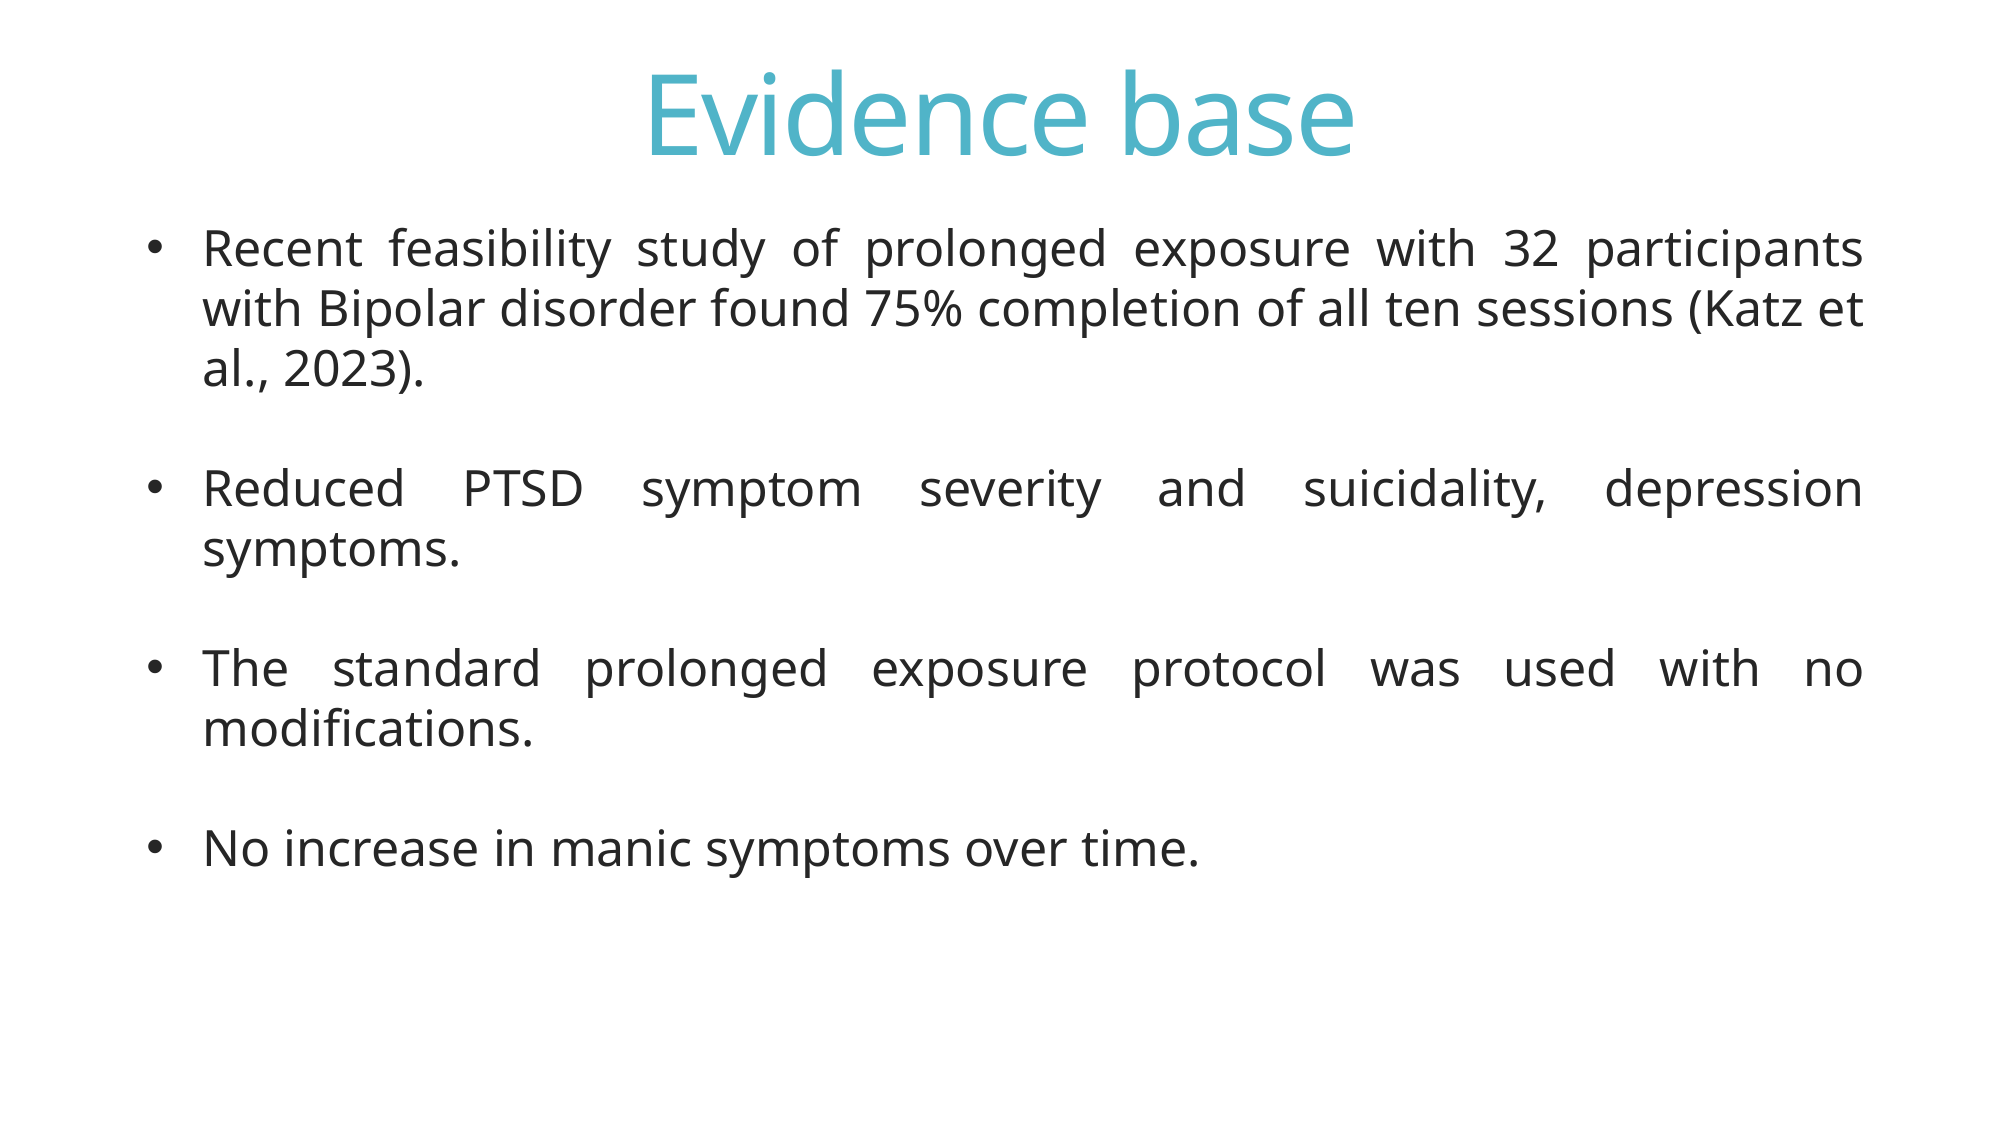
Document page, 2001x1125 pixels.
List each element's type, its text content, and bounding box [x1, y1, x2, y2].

list Recent feasibility study of prolonged exposure with 32 participants with Bipolar disorder found 75% completion of all ten sessions (Katz et al., 2023). Reduced PTSD symptom severity and suicidality, depression symptoms. The standard prolonged exposure protocol was used with no modifications. No increase in manic symptoms over time. [116, 208, 1881, 827]
title Evidence base [116, 32, 1884, 209]
